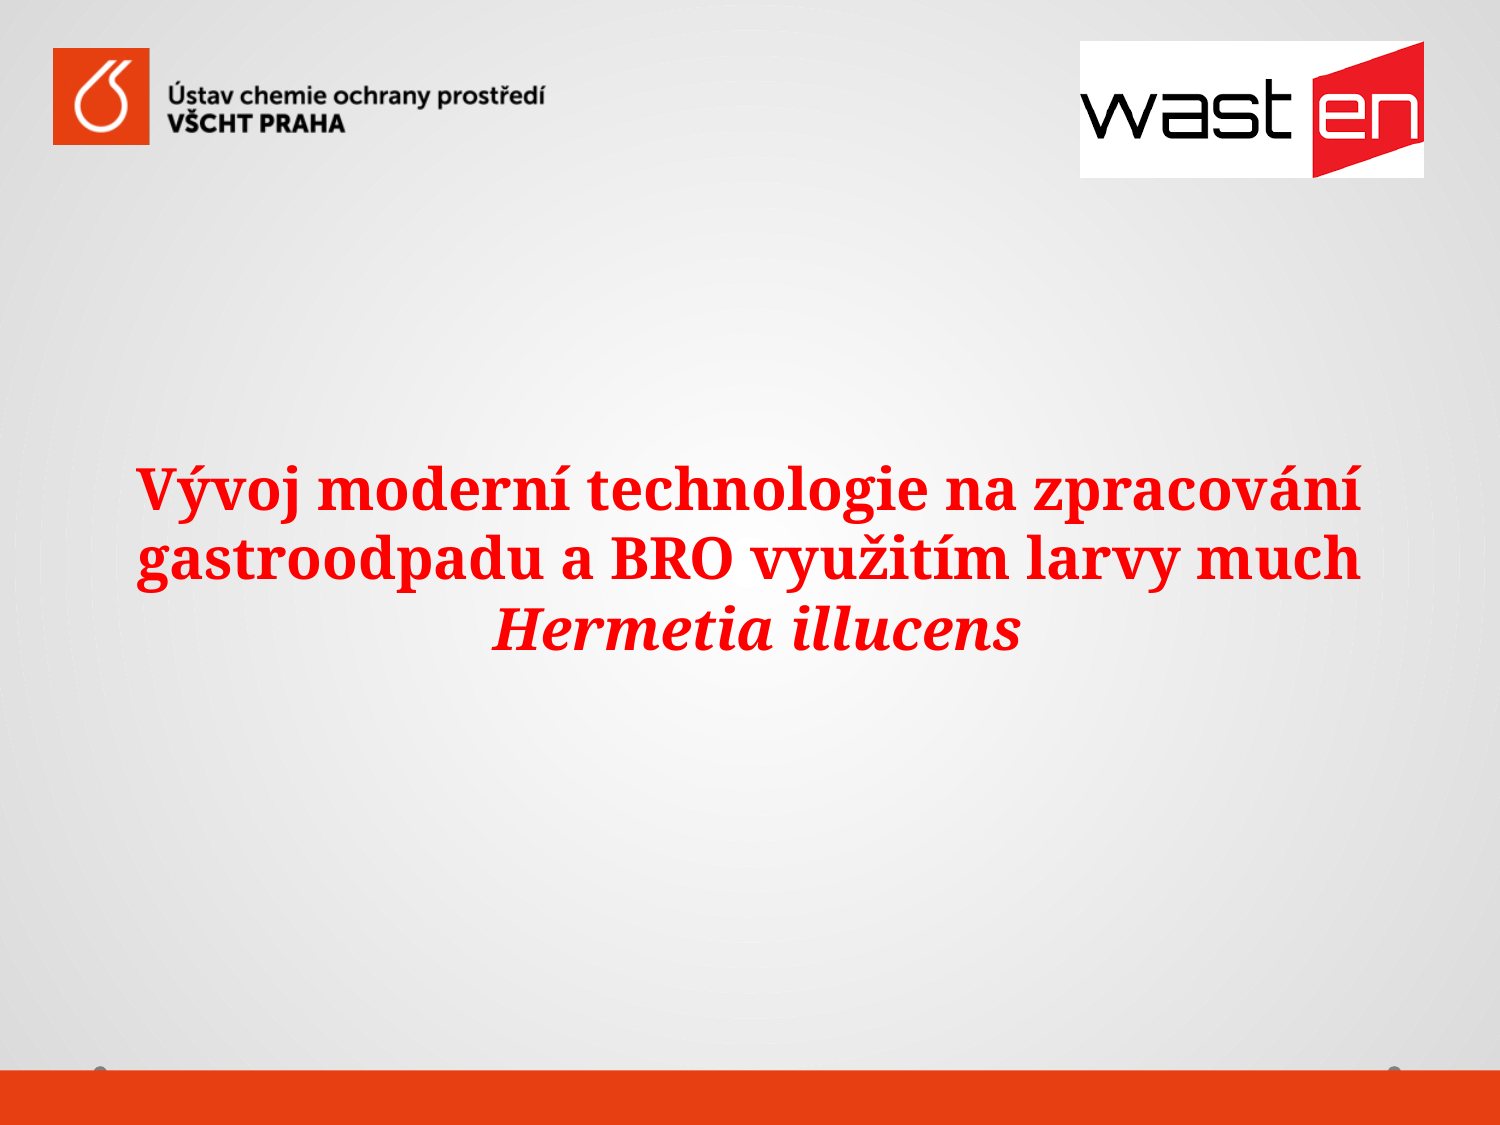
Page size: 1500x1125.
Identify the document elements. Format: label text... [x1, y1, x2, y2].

picture [52, 48, 547, 146]
picture [1080, 41, 1424, 178]
text_box Vývoj moderní technologie na zpracování gastroodpadu a BRO využitím larvy much Hermetia illucens [0, 444, 1500, 670]
text_box [0, 1068, 1500, 1125]
